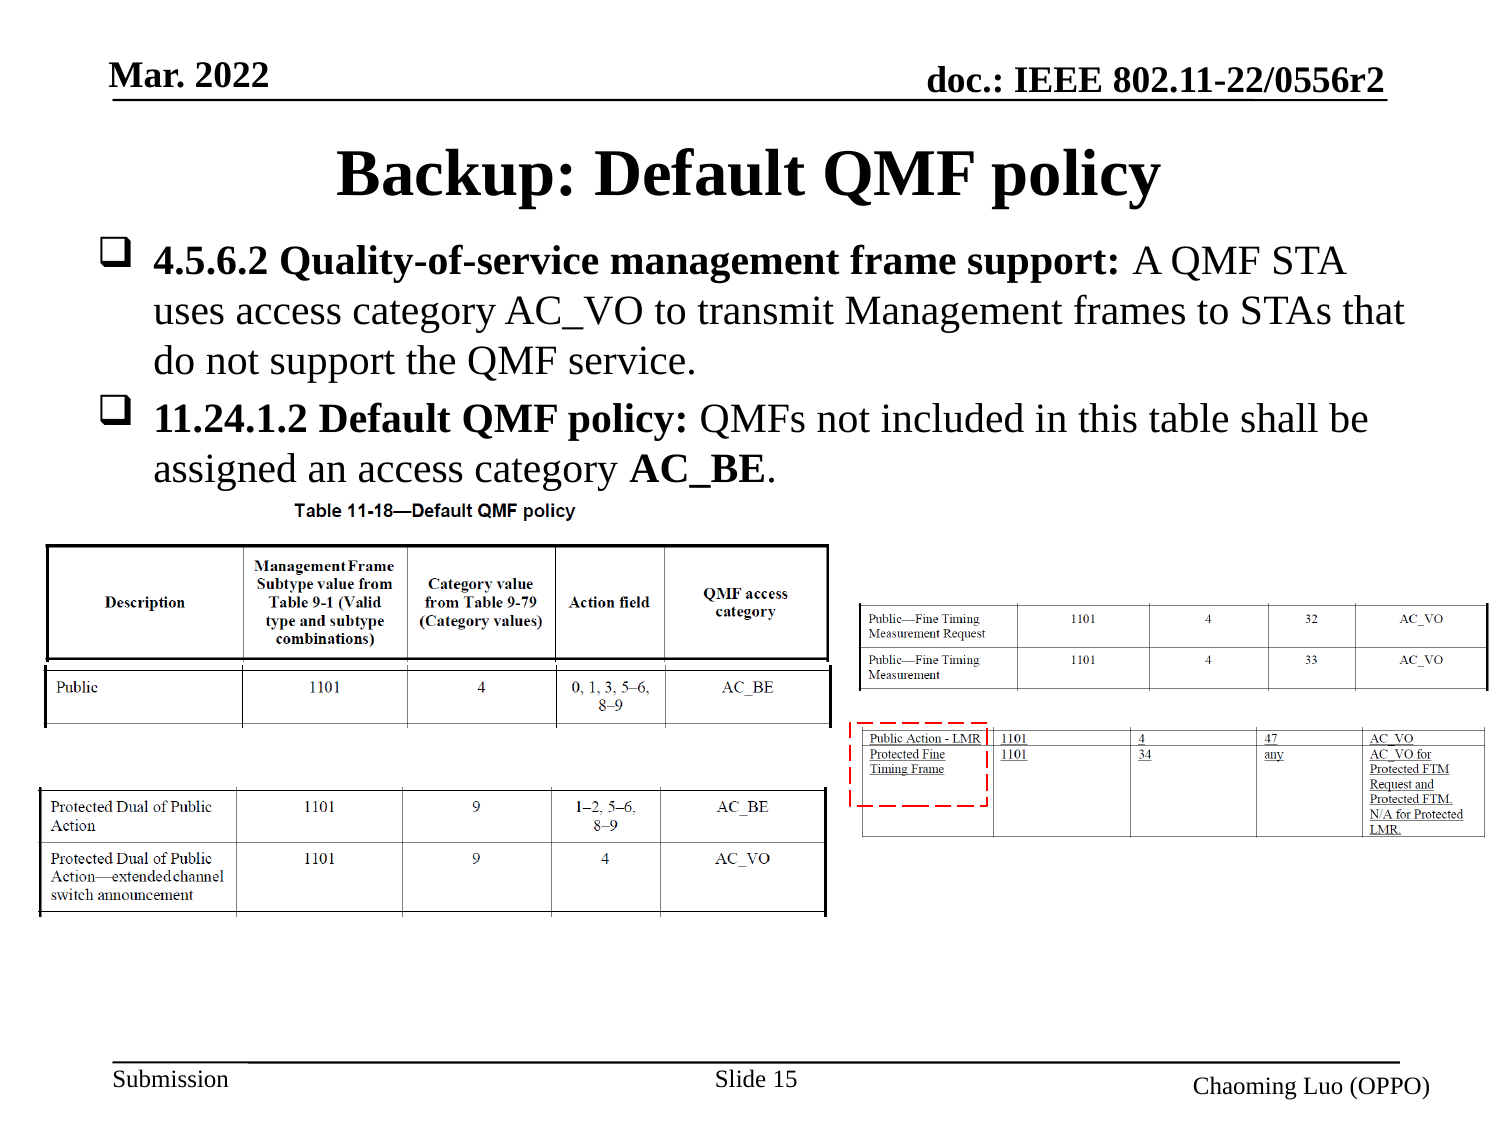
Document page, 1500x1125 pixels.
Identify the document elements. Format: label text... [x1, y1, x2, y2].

text_box Chaoming Luo (OPPO) [1178, 1062, 1446, 1107]
text_box [849, 722, 988, 807]
list 4.5.6.2 Quality-of-service management frame support: A QMF STA uses access category AC_VO to transmit Management frames to STAs that do not support the QMF service. 11.24.1.2 Default QMF policy: QMFs not included in this table shall be assigned an access category AC_BE. [82, 224, 1431, 500]
picture [856, 727, 1492, 841]
slide_number Slide 15 [712, 1061, 800, 1093]
picture [856, 603, 1492, 691]
picture [41, 493, 835, 662]
picture [37, 665, 836, 728]
picture [35, 786, 833, 917]
title Backup: Default QMF policy [112, 112, 1388, 224]
